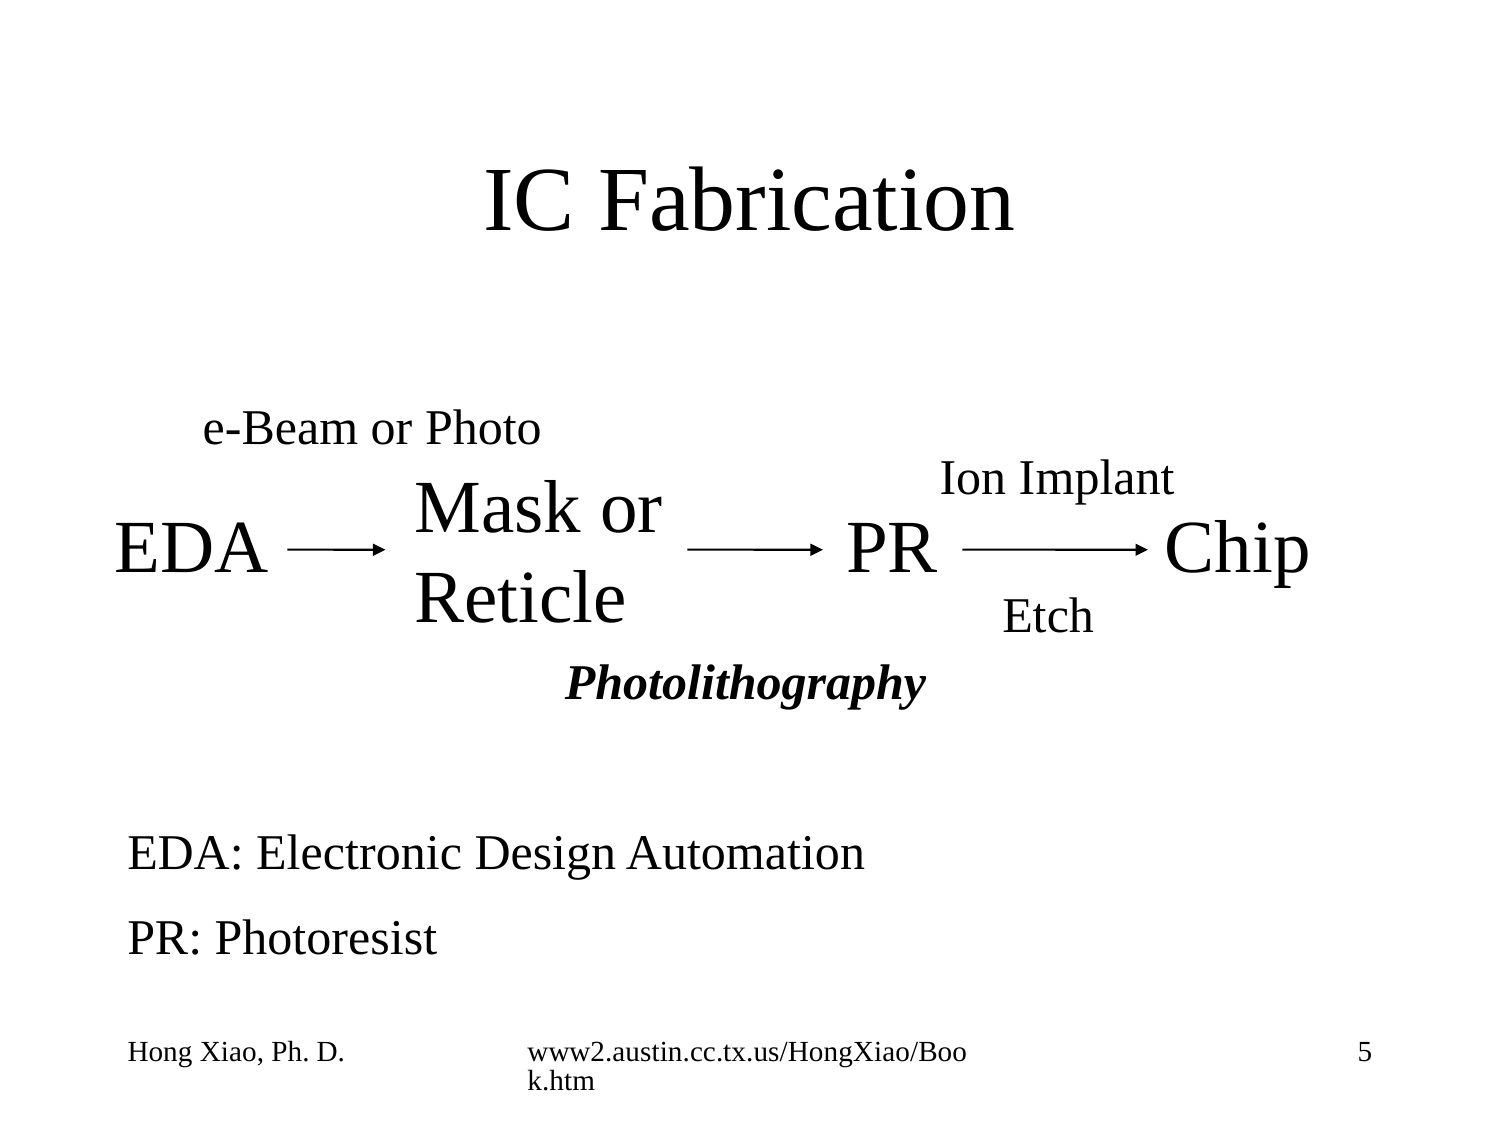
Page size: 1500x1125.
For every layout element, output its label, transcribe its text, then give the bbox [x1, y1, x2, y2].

slide_number 5 [1074, 1025, 1388, 1100]
slide_number Hong Xiao, Ph. D. [112, 1025, 425, 1100]
title IC Fabrication [112, 99, 1388, 288]
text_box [100, 362, 1450, 798]
text_box EDA: Electronic Design Automation PR: Photoresist [112, 812, 1175, 973]
footer www2.austin.cc.tx.us/HongXiao/Book.htm [512, 1025, 988, 1100]
